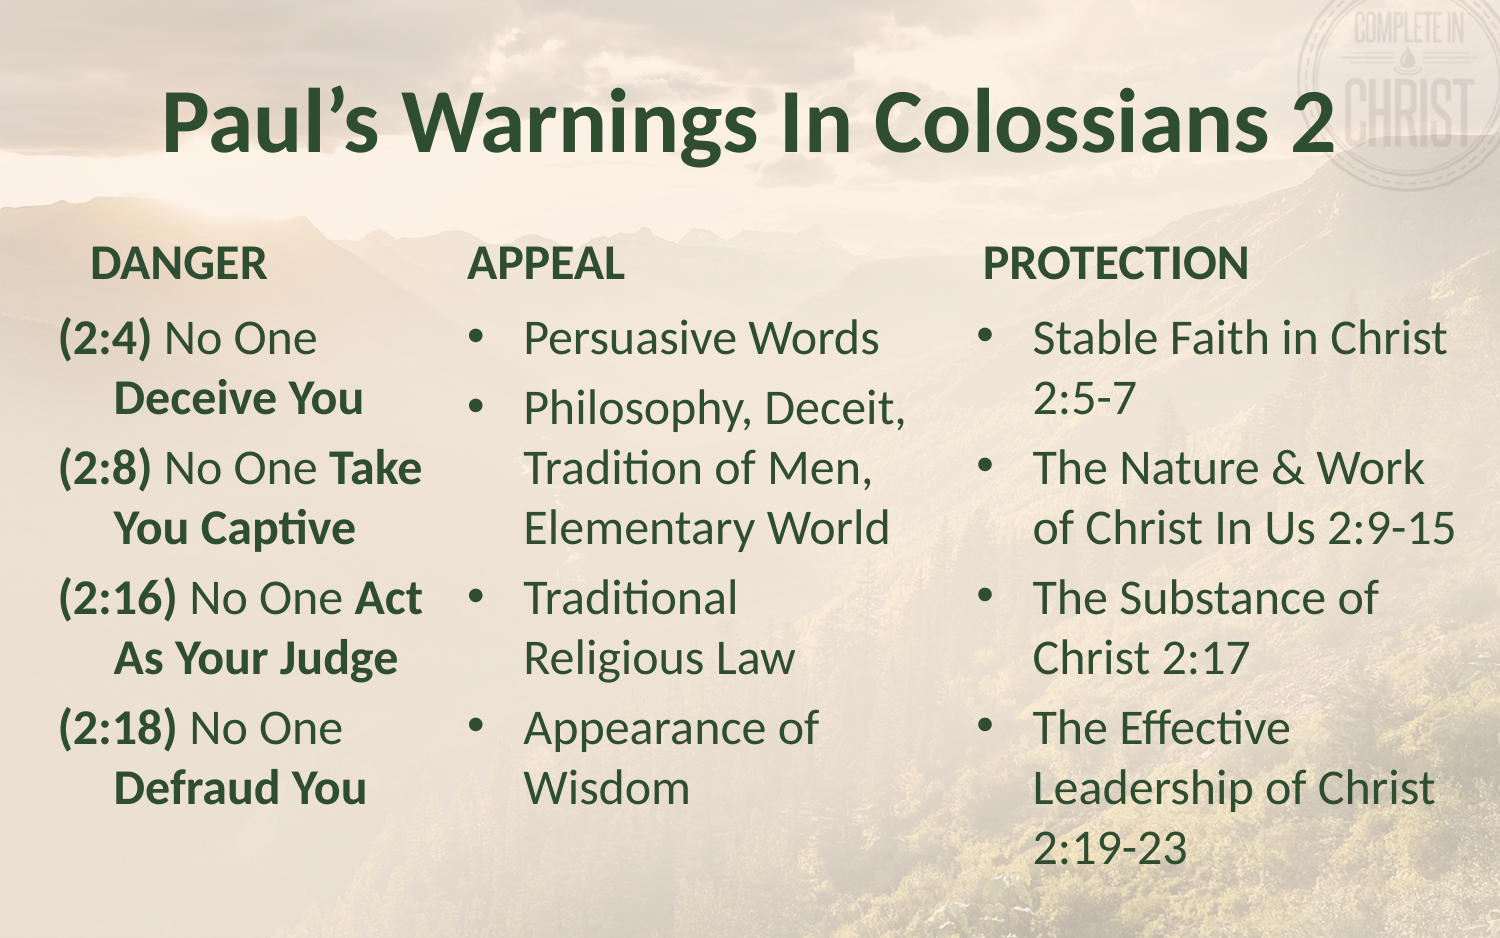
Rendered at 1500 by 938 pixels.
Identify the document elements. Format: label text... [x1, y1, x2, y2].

list APPEAL [452, 209, 936, 297]
text_box Stable Faith in Christ 2:5-7 The Nature & Work of Christ In Us 2:9-15 The Substance of Christ 2:17 The Effective Leadership of Christ 2:19-23 [961, 296, 1483, 900]
list (2:4) No One Deceive You (2:8) No One Take You Captive (2:16) No One Act As Your Judge (2:18) No One Defraud You [42, 297, 452, 838]
title Paul’s Warnings In Colossians 2 [75, 37, 1425, 194]
list Persuasive Words Philosophy, Deceit, Tradition of Men, Elementary World Traditional Religious Law Appearance of Wisdom [452, 297, 936, 900]
picture [0, 0, 1500, 938]
list DANGER [75, 209, 432, 297]
text_box PROTECTION [967, 209, 1490, 297]
